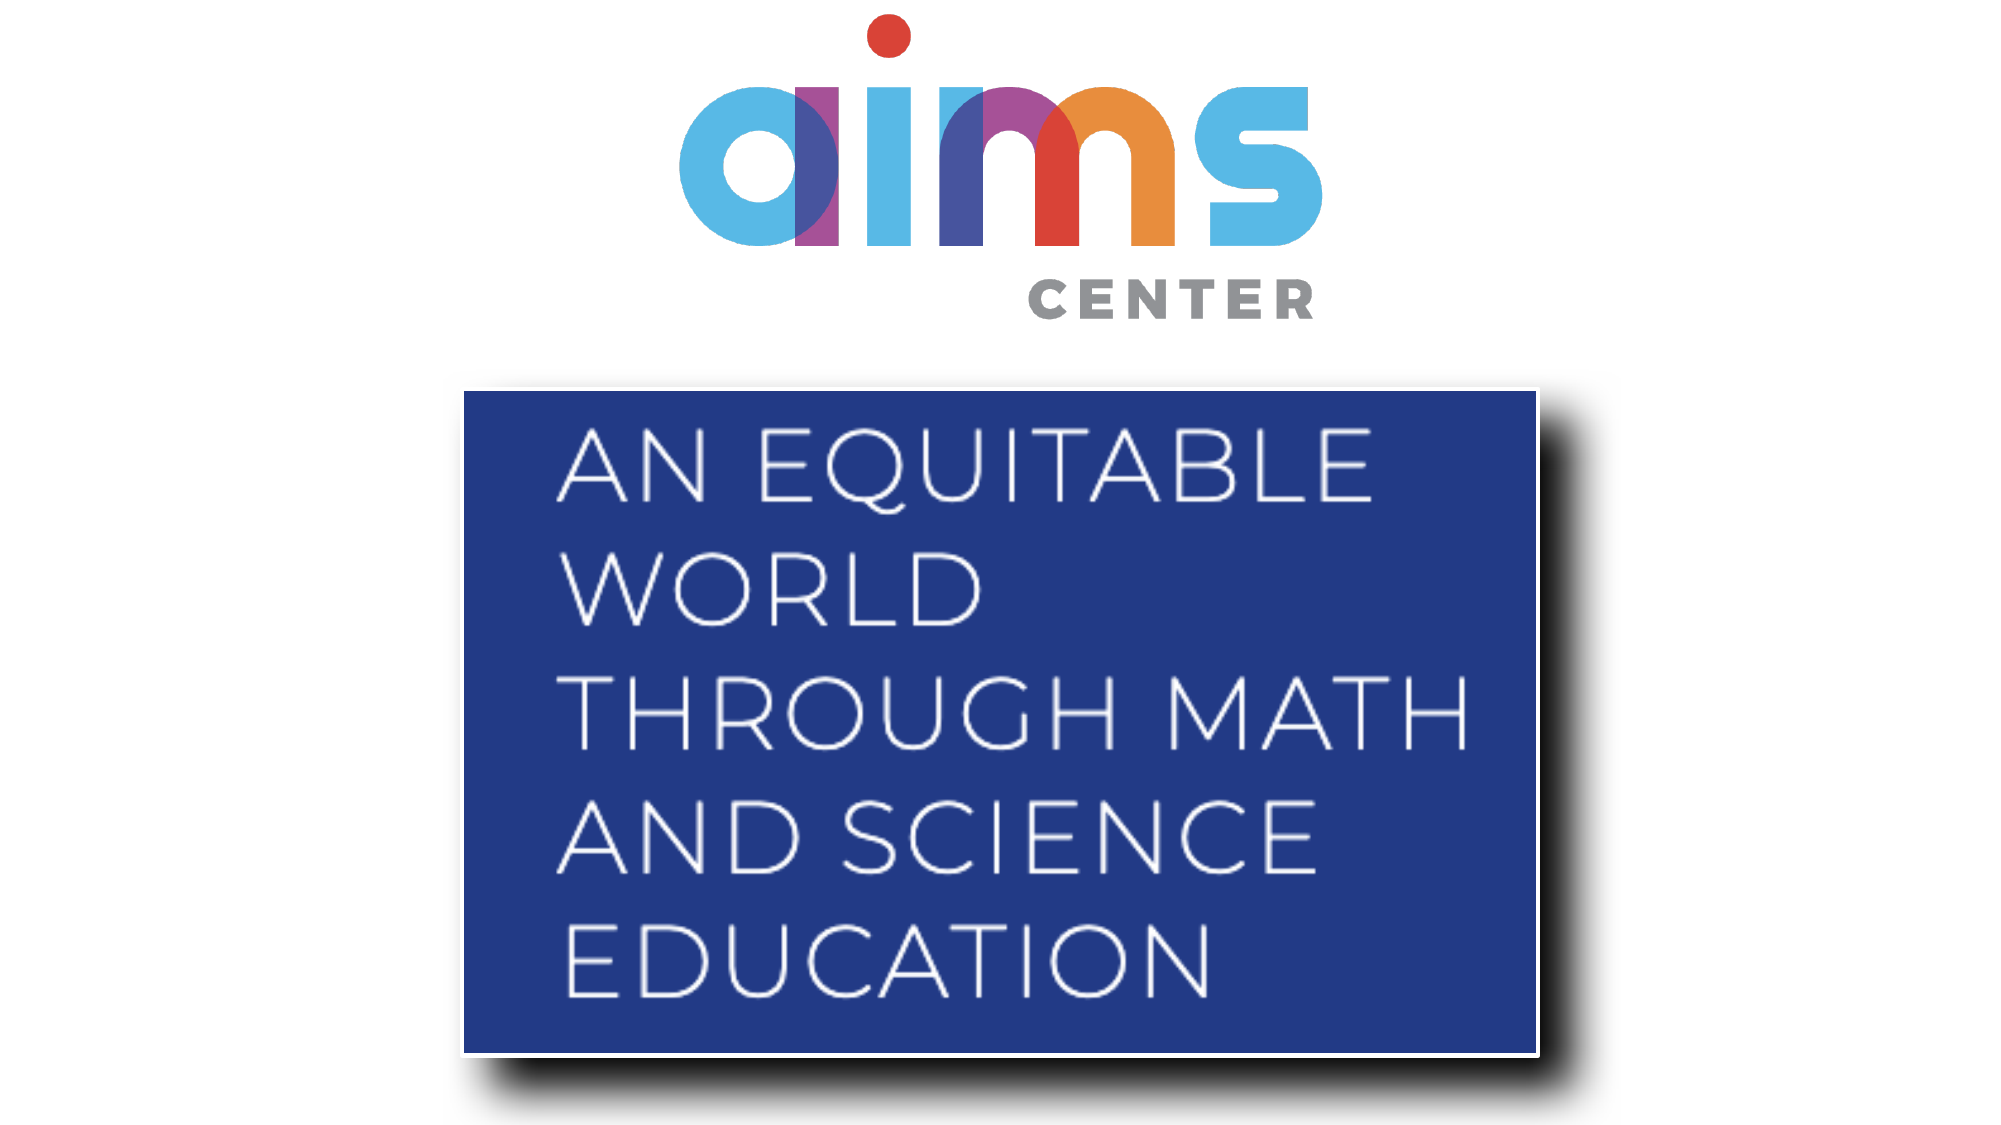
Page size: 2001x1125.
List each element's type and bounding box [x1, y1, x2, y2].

picture [464, 391, 1536, 1054]
picture [663, 0, 1337, 334]
